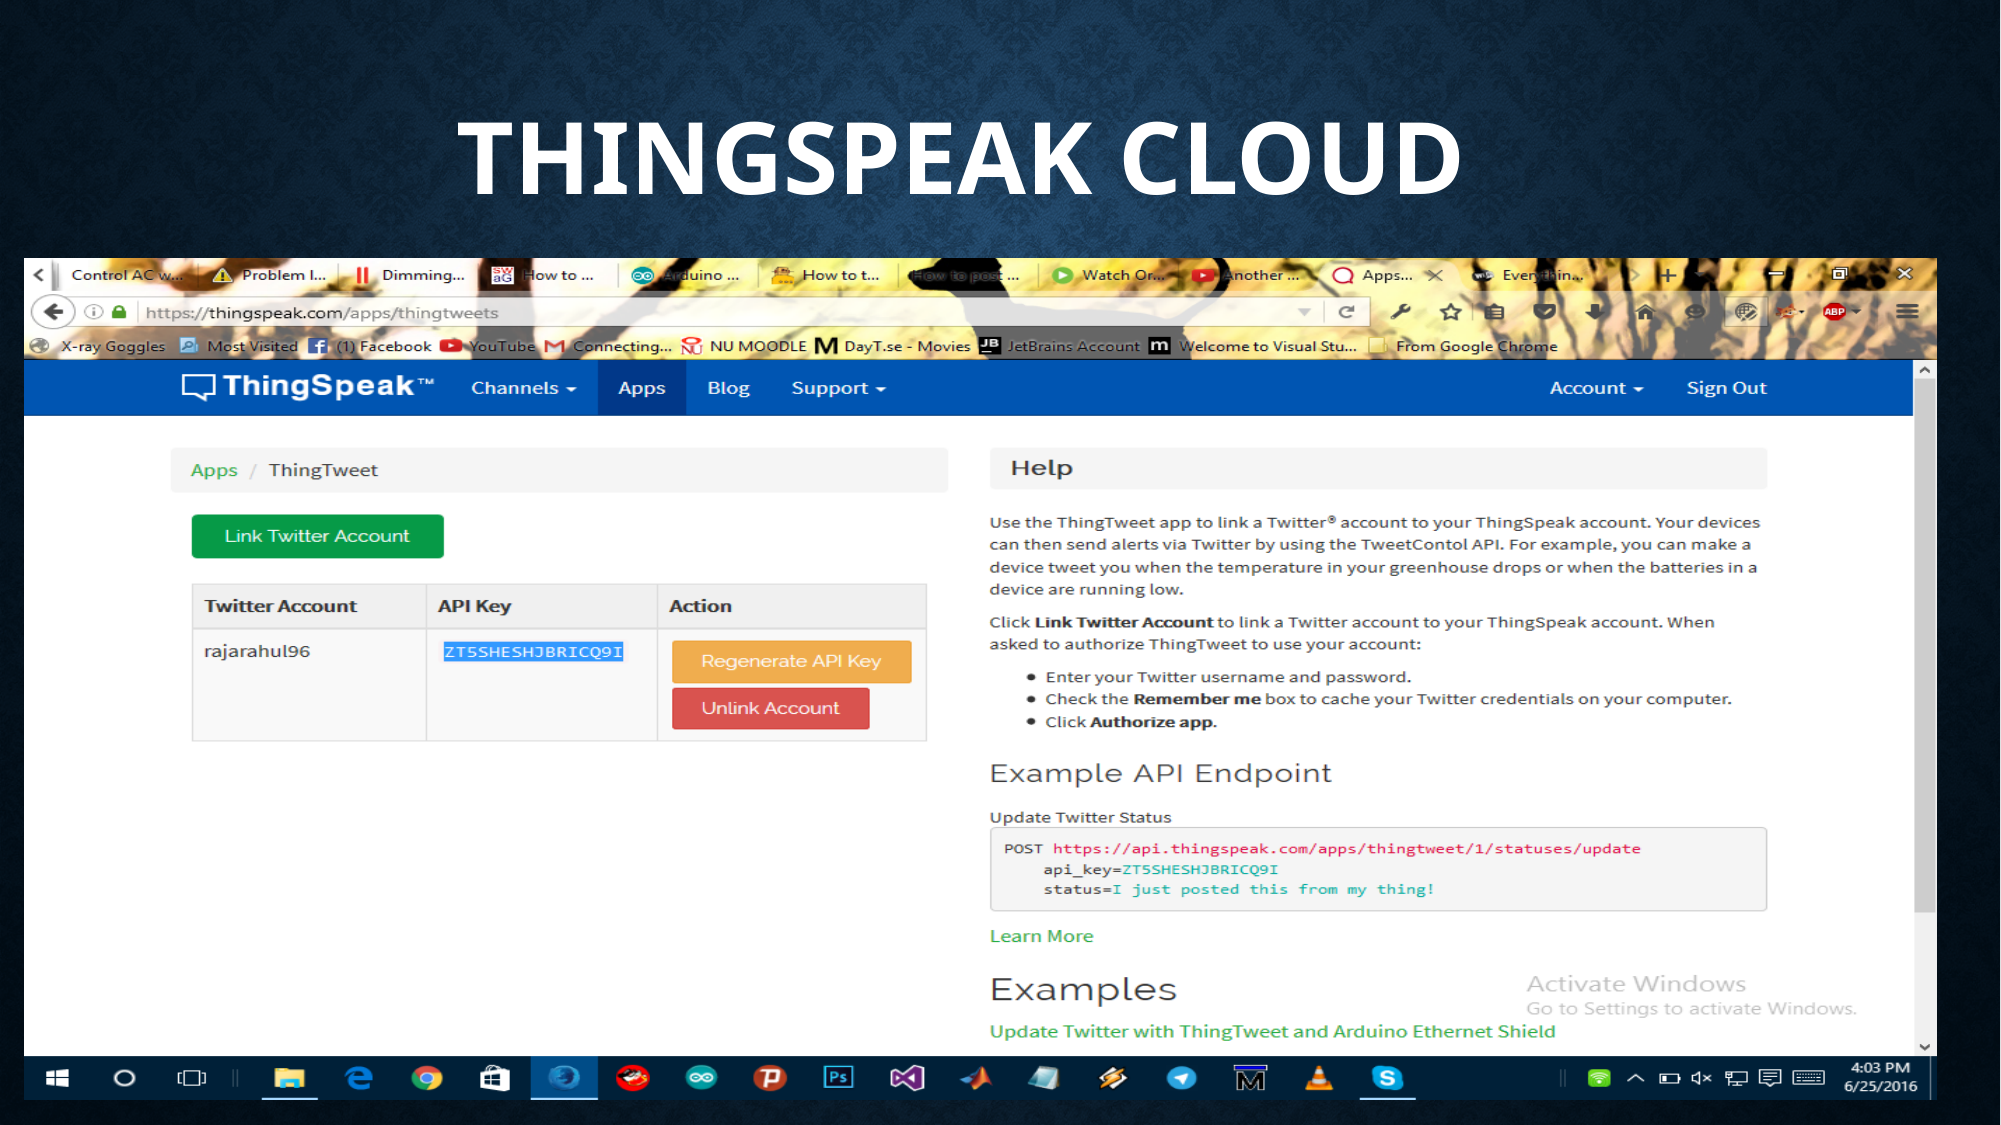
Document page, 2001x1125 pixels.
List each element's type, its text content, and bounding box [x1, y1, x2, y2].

picture [0, 0, 2001, 1125]
title THINGSPEAK CLOUD [223, 30, 1700, 231]
